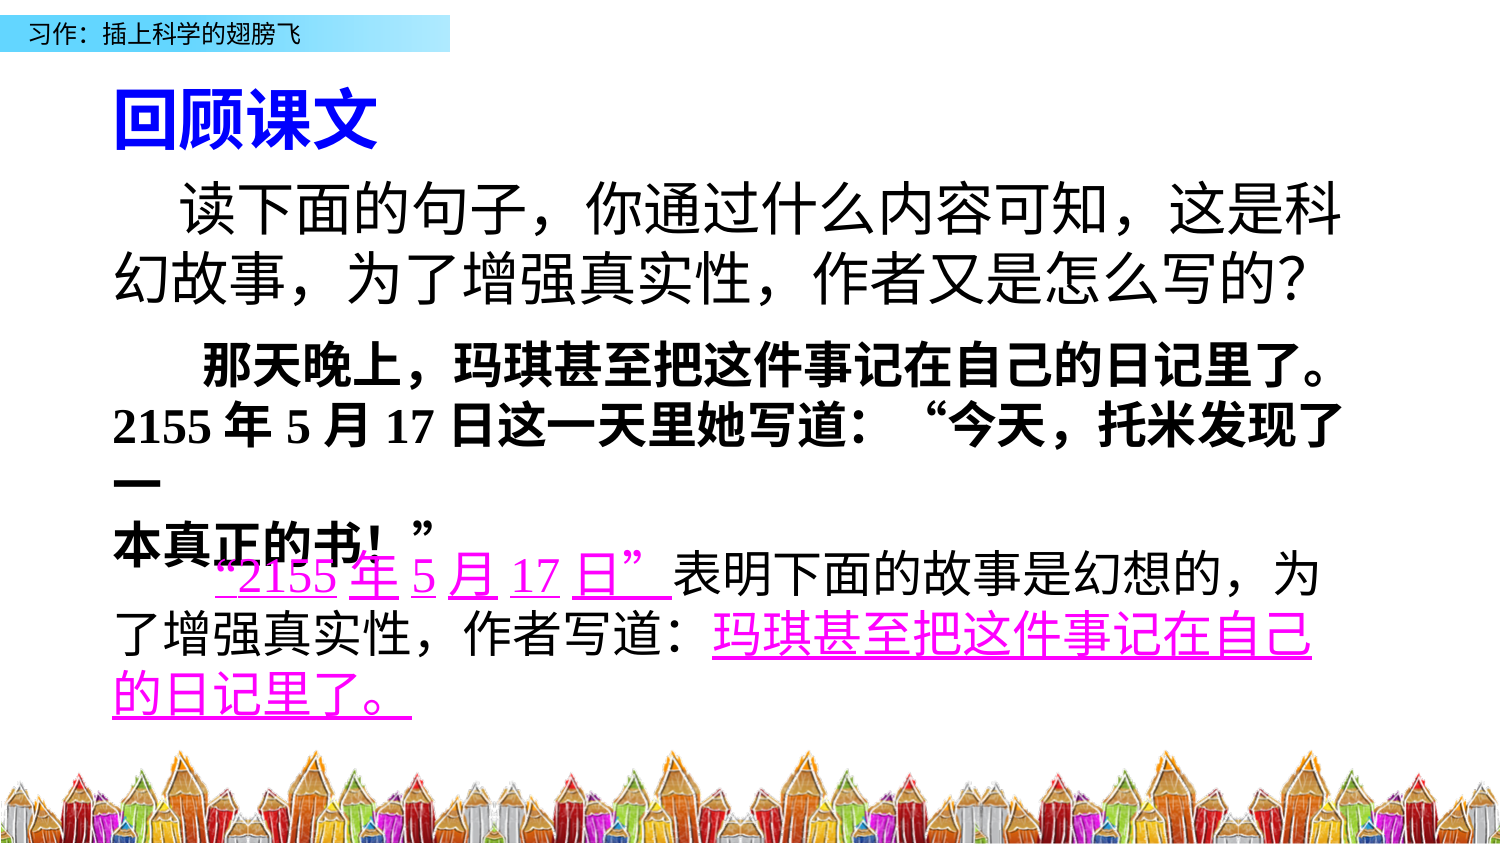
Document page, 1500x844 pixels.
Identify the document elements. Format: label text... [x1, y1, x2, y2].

text_box 回顾课文 [97, 70, 429, 165]
picture [0, 727, 1500, 844]
text_box 那天晚上，玛琪甚至把这件事记在自己的日记里了。2155年5月17日这一天里她写道：“今天，托米发现了一 本真正的书！” [97, 325, 1376, 581]
text_box 读下面的句子，你通过什么内容可知，这是科幻故事，为了增强真实性，作者又是怎么写的？ [97, 165, 1399, 320]
text_box “2155年5月17日”表明下面的故事是幻想的，为了增强真实性，作者写道：玛琪甚至把这件事记在自己的日记里了。 [97, 535, 1365, 730]
